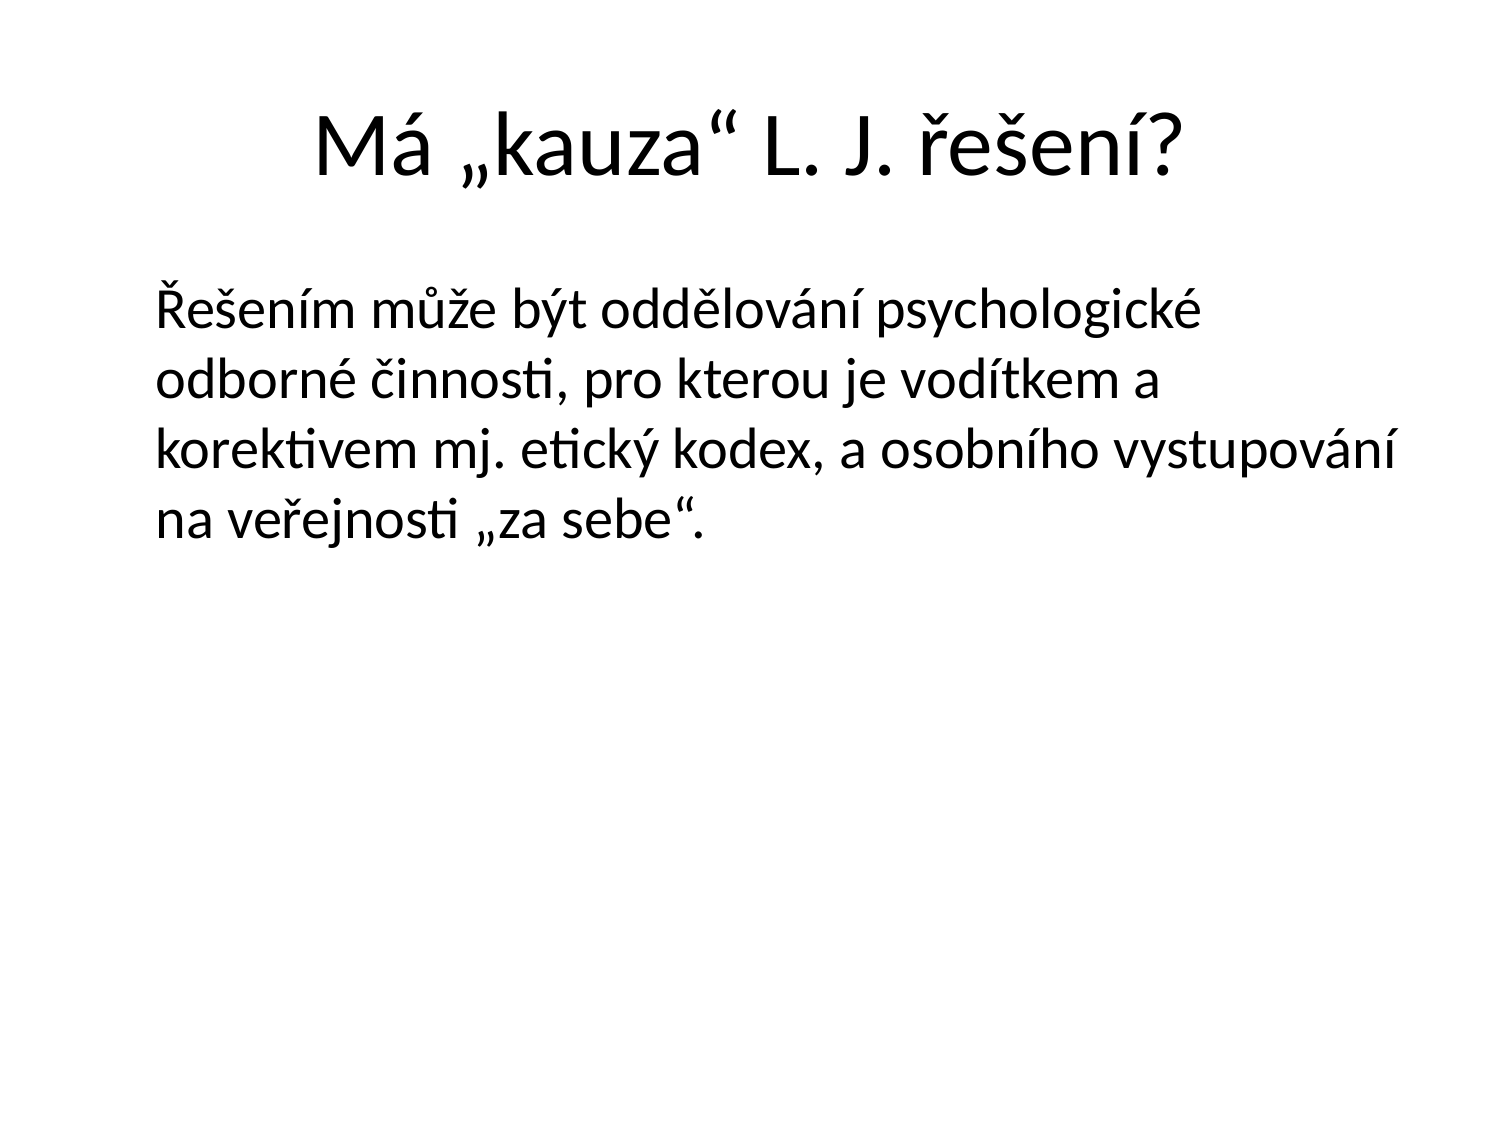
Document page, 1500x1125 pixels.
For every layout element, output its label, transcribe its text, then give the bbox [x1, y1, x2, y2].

title Má „kauza“ L. J. řešení? [75, 45, 1425, 233]
list Řešením může být oddělování psychologické odborné činnosti, pro kterou je vodítkem a korektivem mj. etický kodex, a osobního vystupování na veřejnosti „za sebe“. [75, 262, 1425, 1005]
